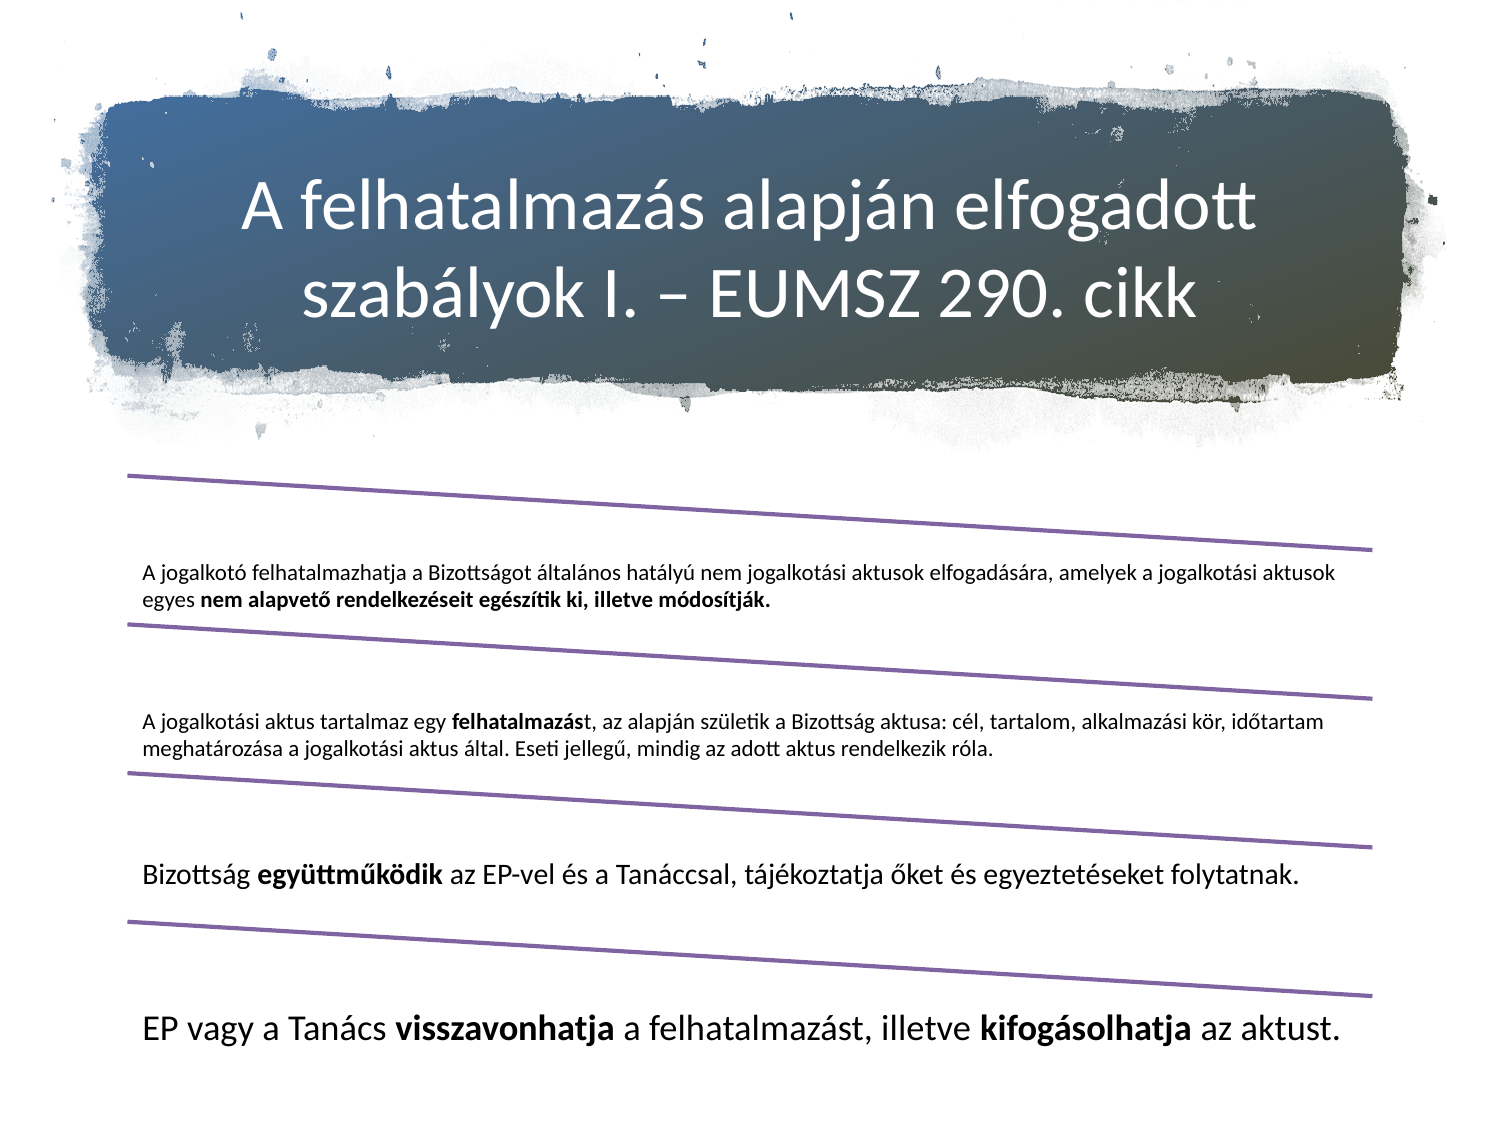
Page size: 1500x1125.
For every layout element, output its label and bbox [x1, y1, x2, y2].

picture [0, 0, 1500, 1125]
list [127, 475, 1373, 1071]
